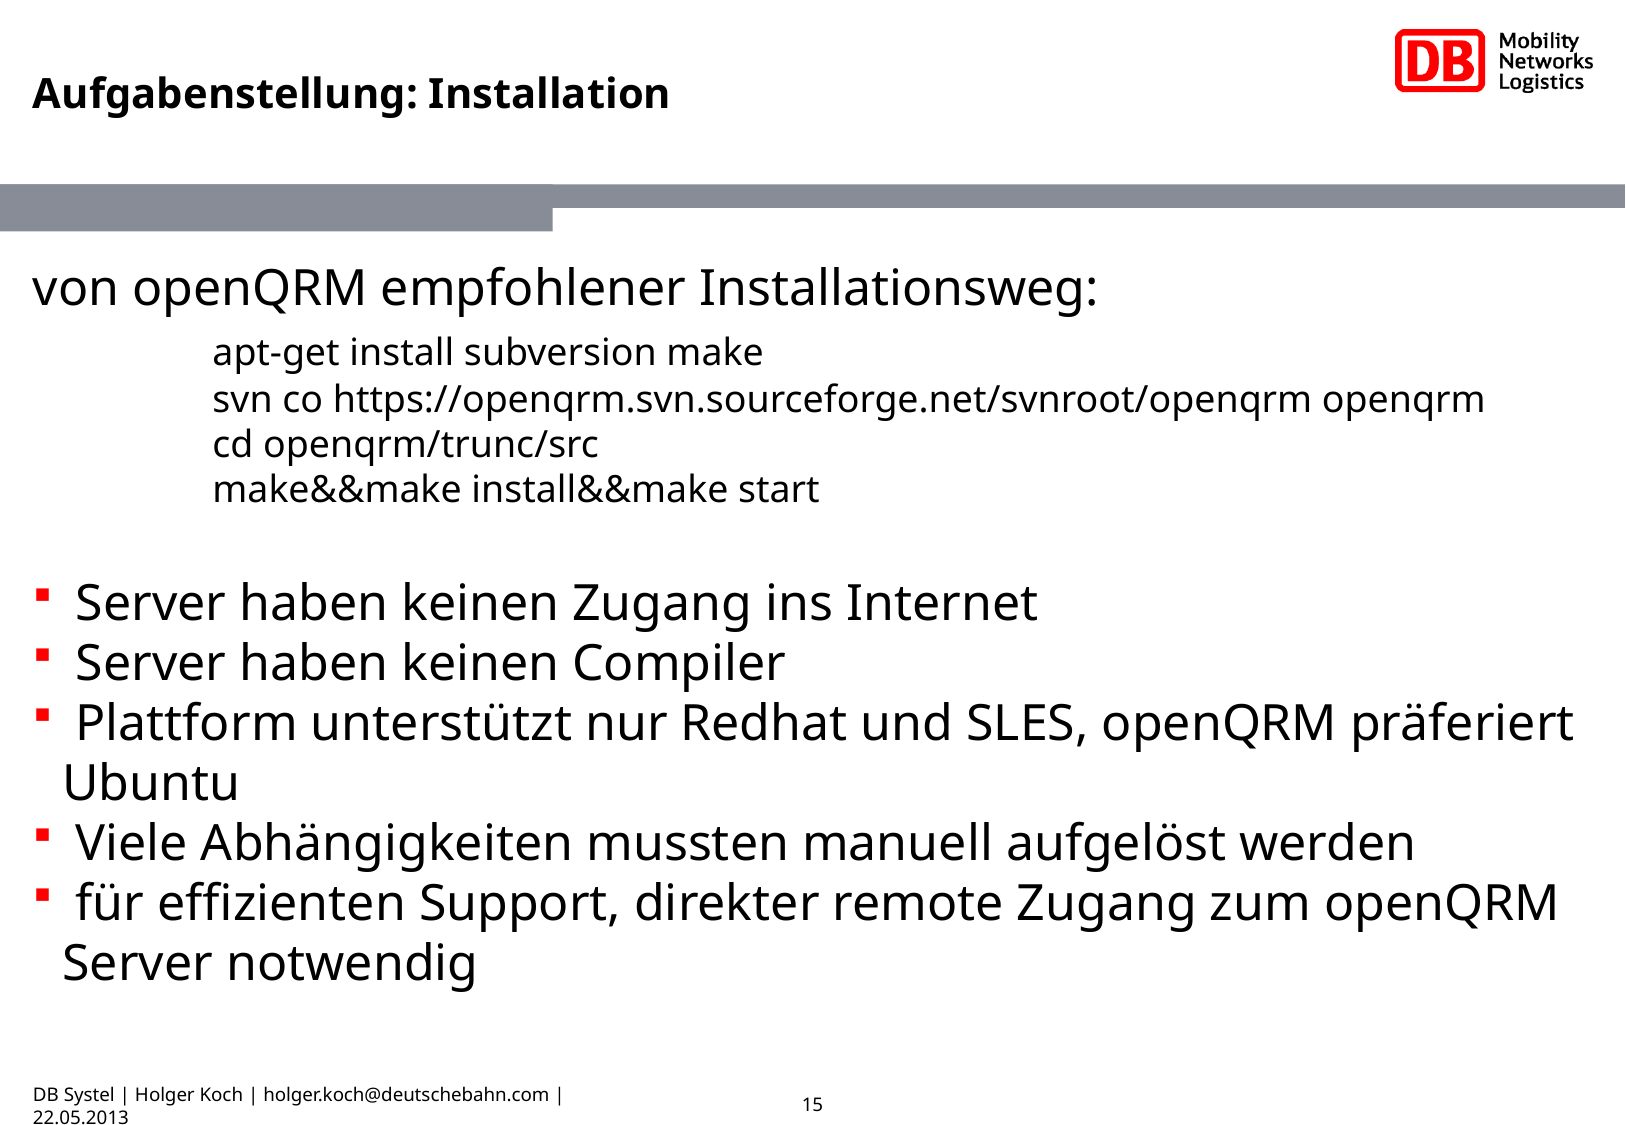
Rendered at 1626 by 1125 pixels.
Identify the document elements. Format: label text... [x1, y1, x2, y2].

picture [1395, 29, 1593, 66]
slide_number 15 [656, 1097, 970, 1114]
footer DB Systel | Holger Koch | holger.koch@deutschebahn.com | 22.05.2013 [32, 1097, 642, 1114]
title Aufgabenstellung: Installation [32, 66, 1593, 173]
text_box von openQRM empfohlener Installationsweg: apt-get install subversion make svn co https://openqrm.svn.sourceforge.net/svnroot/openqrm openqrm cd openqrm/trunc/src make&&make install&&make start Server haben keinen Zugang ins Internet Server haben keinen Compiler Plattform unterstützt nur Redhat und SLES, openQRM präferiert Ubuntu Viele Abhängigkeiten mussten manuell aufgelöst werden für effizienten Support, direkter remote Zugang zum openQRM Server notwendig [32, 255, 1586, 1059]
